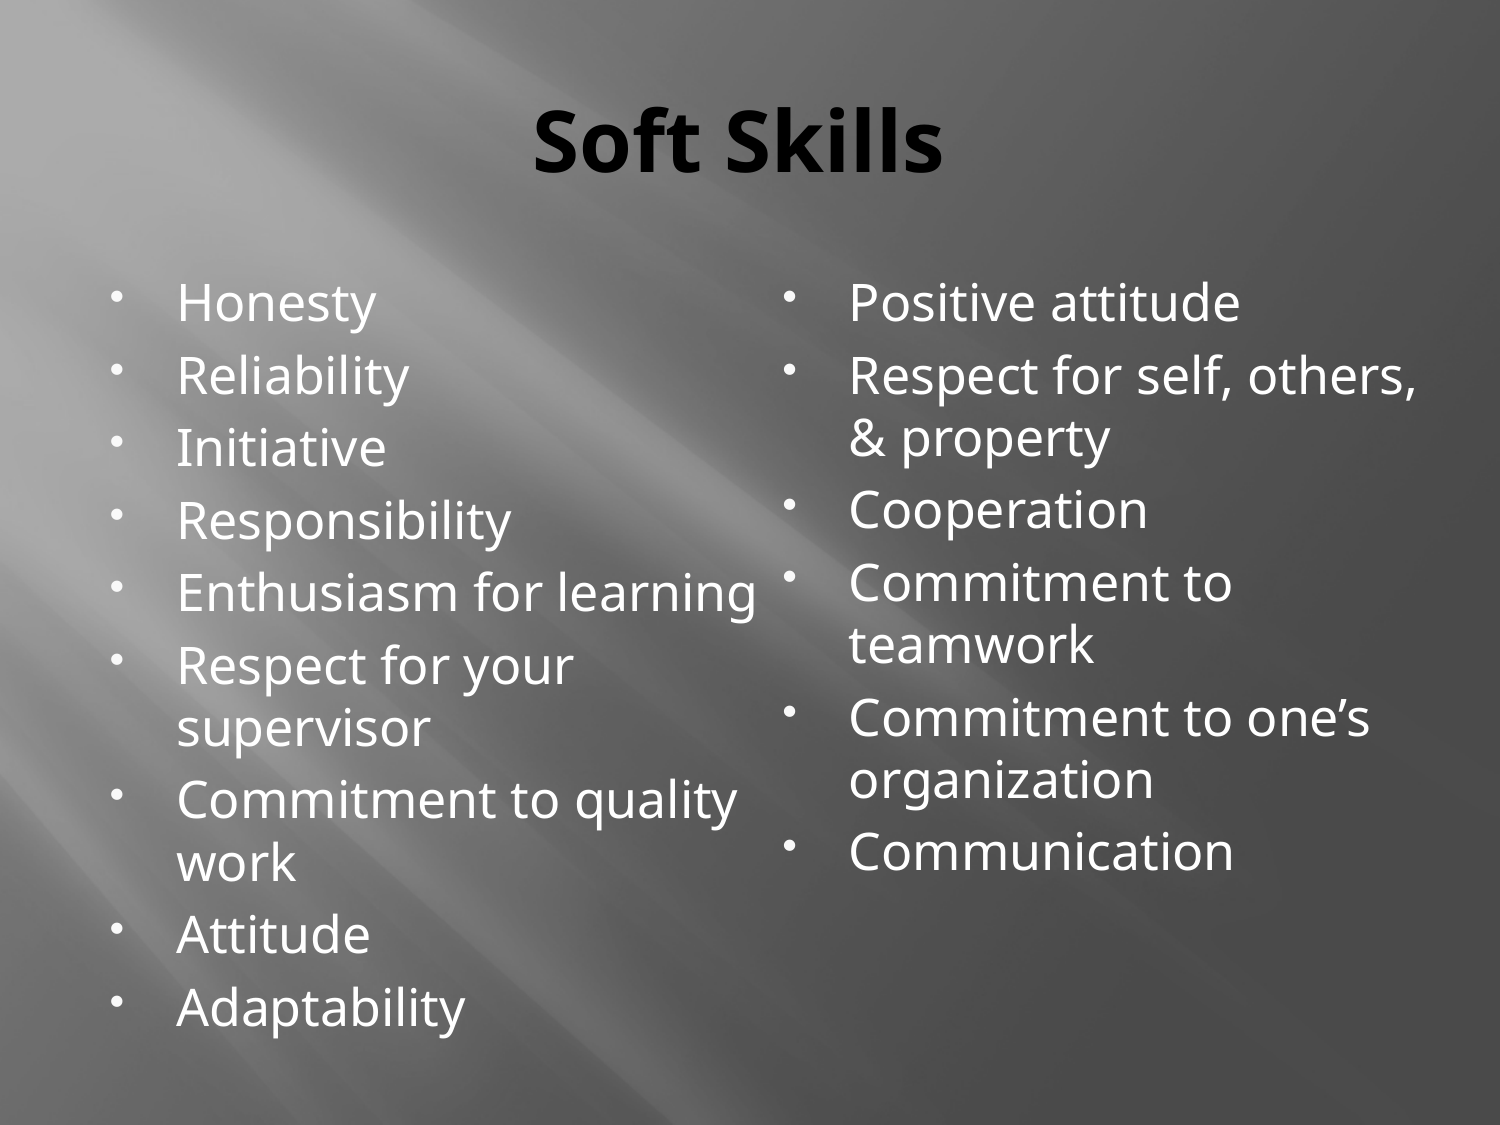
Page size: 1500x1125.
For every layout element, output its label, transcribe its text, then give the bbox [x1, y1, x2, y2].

list Honesty Reliability Initiative Responsibility Enthusiasm for learning Respect for your supervisor Commitment to quality work Attitude Adaptability Positive attitude Respect for self, others, & property Cooperation Commitment to teamwork Commitment to one’s organization Communication [75, 262, 1450, 1088]
title Soft Skills [75, 45, 1425, 233]
